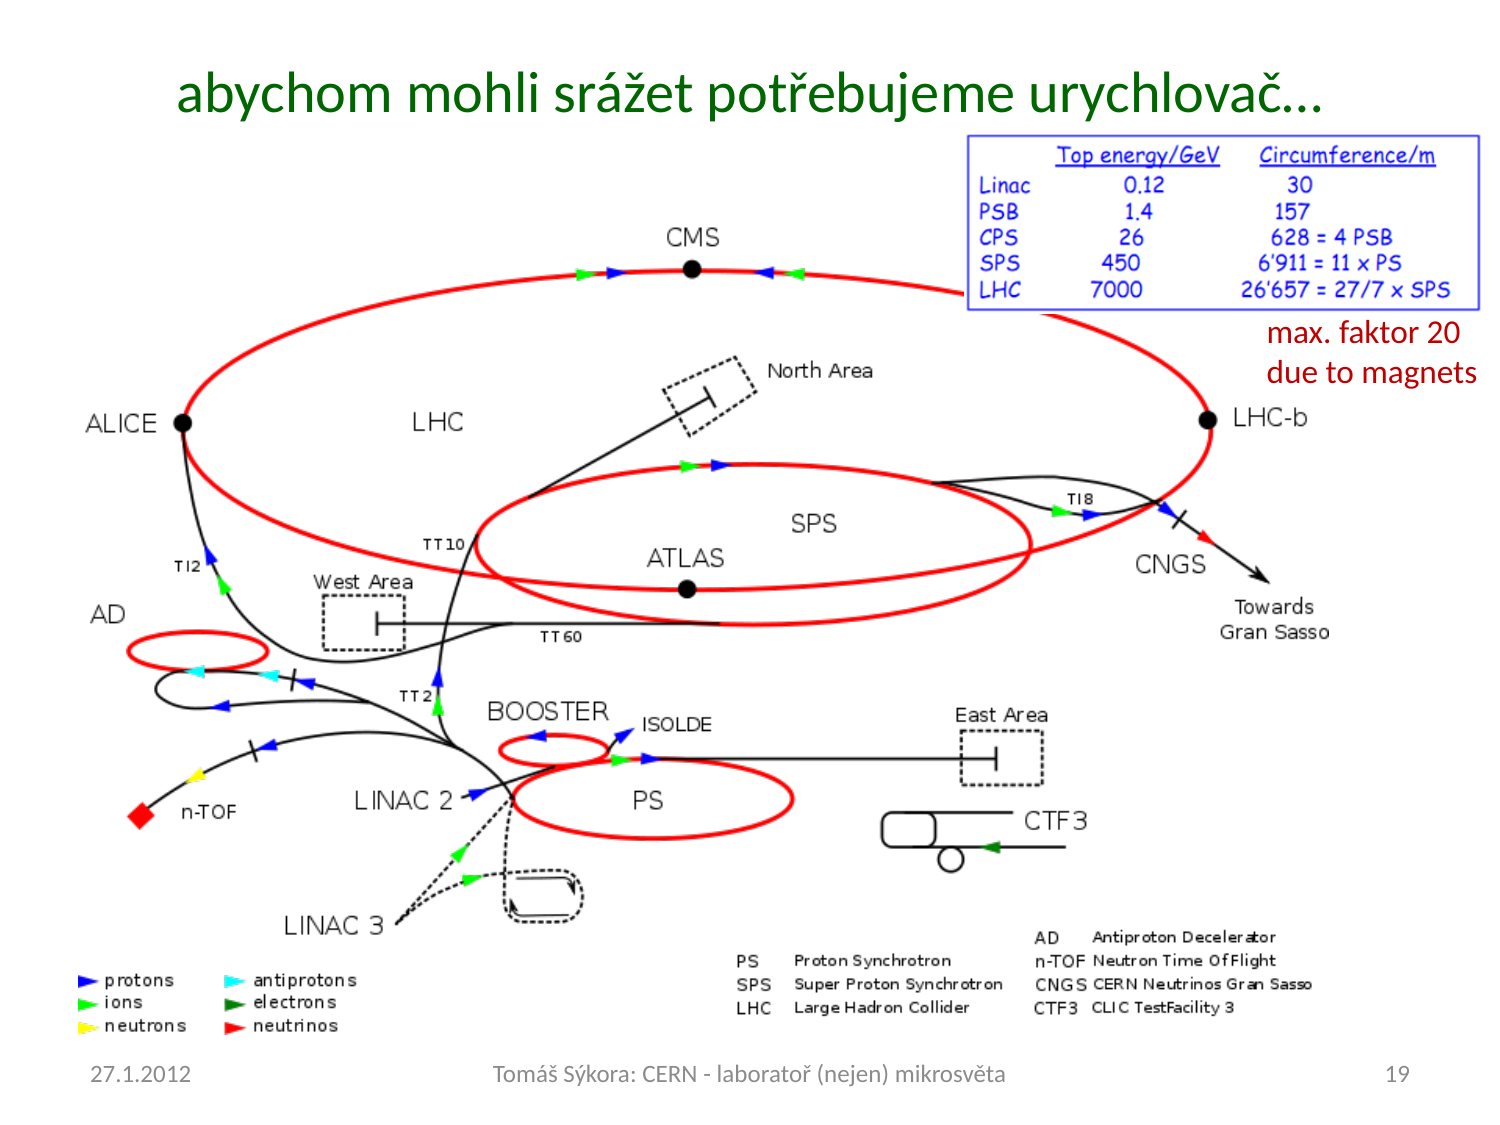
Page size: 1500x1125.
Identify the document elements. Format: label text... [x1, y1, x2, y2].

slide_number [75, 1042, 425, 1103]
text_box max. faktor 20 due to magnets [1335, 302, 1493, 398]
footer Tomáš Sýkora: CERN - laboratoř (nejen) mikrosvěta [431, 1045, 1069, 1103]
title abychom mohli srážet potřebujeme urychlovač… [75, 30, 1425, 147]
slide_number 19 [1074, 1042, 1425, 1103]
picture [78, 132, 1483, 1036]
